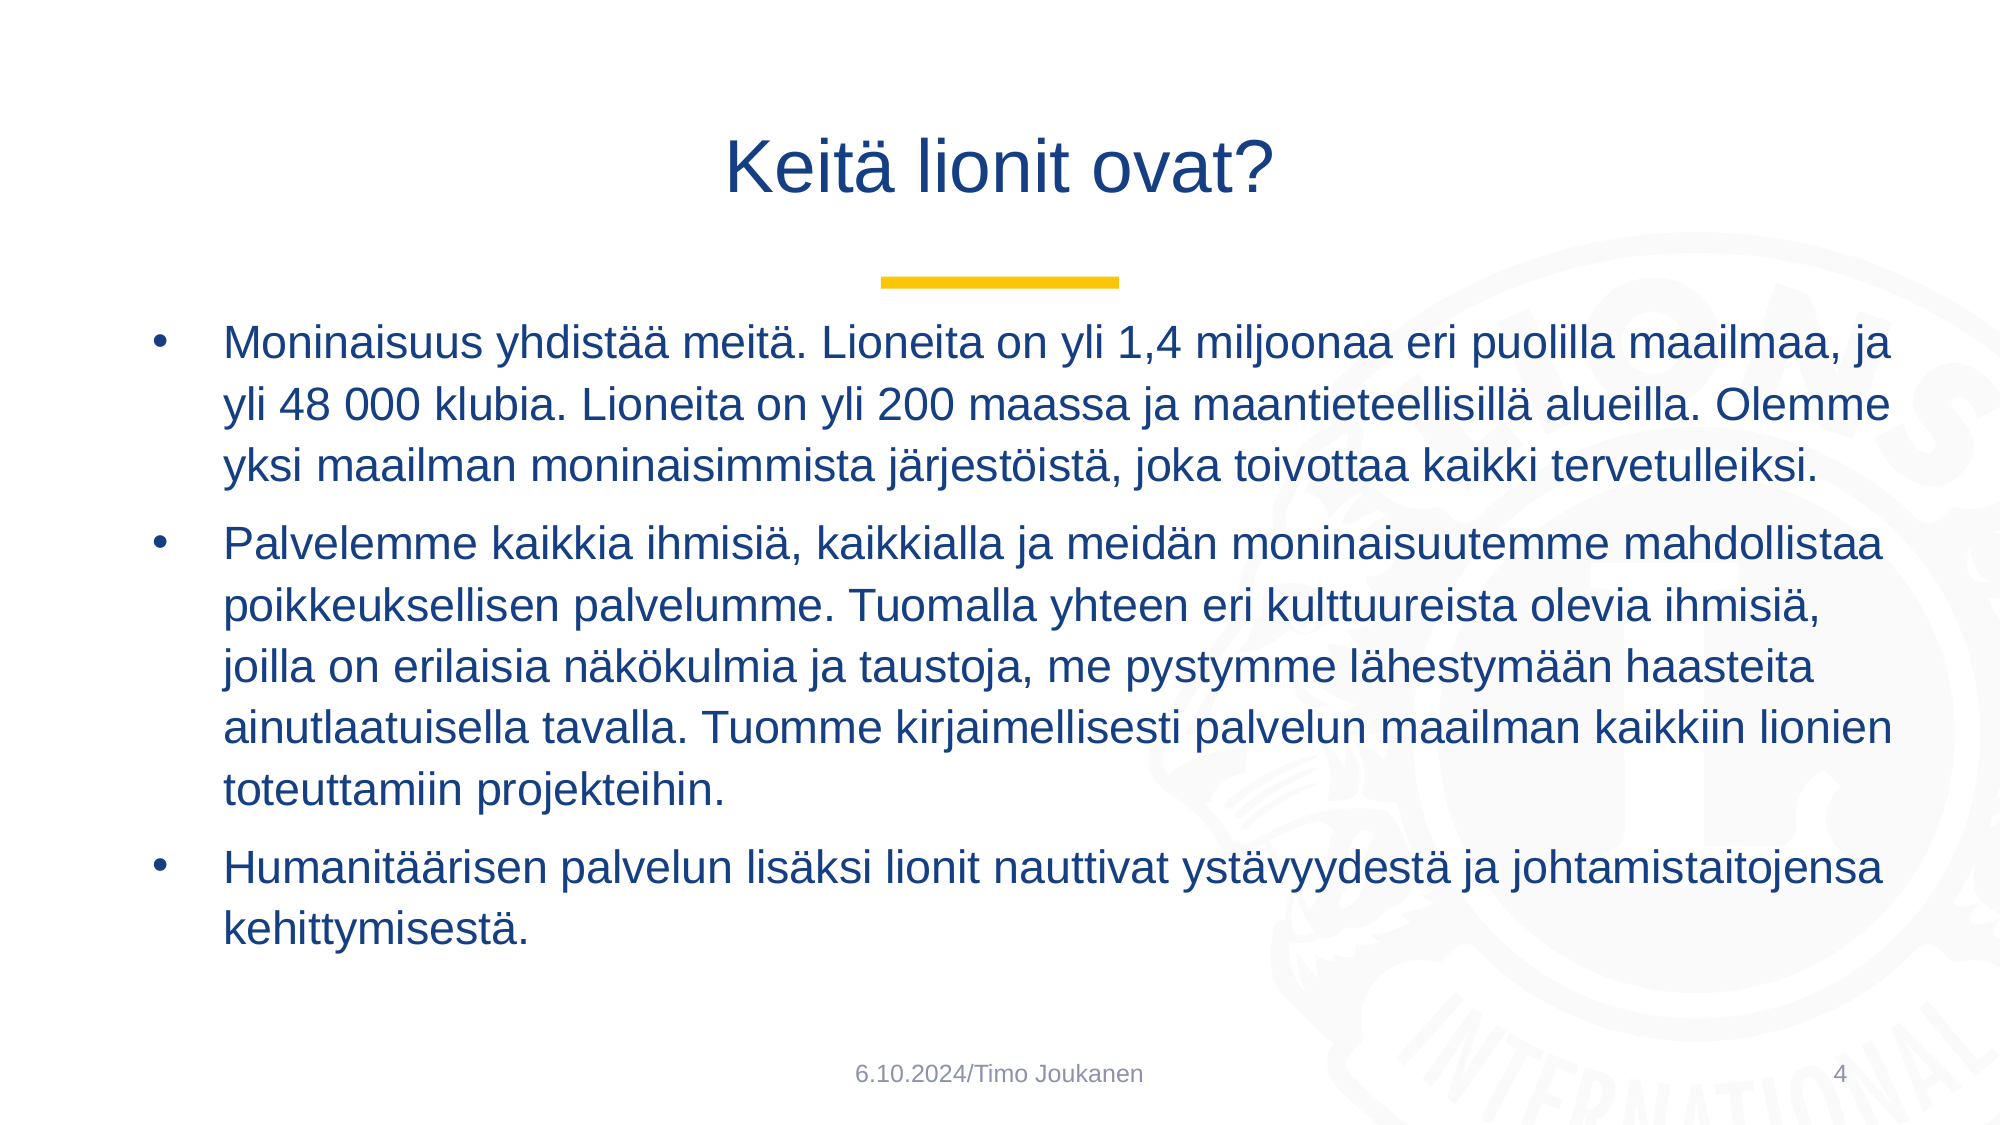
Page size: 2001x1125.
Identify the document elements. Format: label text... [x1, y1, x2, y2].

footer 6.10.2024/Timo Joukanen [662, 1042, 1338, 1103]
list Moninaisuus yhdistää meitä. Lioneita on yli 1,4 miljoonaa eri puolilla maailmaa, ja yli 48 000 klubia. Lioneita on yli 200 maassa ja maantieteellisillä alueilla. Olemme yksi maailman moninaisimmista järjestöistä, joka toivottaa kaikki tervetulleiksi. Palvelemme kaikkia ihmisiä, kaikkialla ja meidän moninaisuutemme mahdollistaa poikkeuksellisen palvelumme. Tuomalla yhteen eri kulttuureista olevia ihmisiä, joilla on erilaisia näkökulmia ja taustoja, me pystymme lähestymään haasteita ainutlaatuisella tavalla. Tuomme kirjaimellisesti palvelun maailman kaikkiin lionien toteuttamiin projekteihin. Humanitäärisen palvelun lisäksi lionit nauttivat ystävyydestä ja johtamistaitojensa kehittymisestä. [137, 299, 1928, 1014]
title Keitä lionit ovat? [137, 59, 1863, 278]
slide_number 4 [1412, 1042, 1863, 1103]
